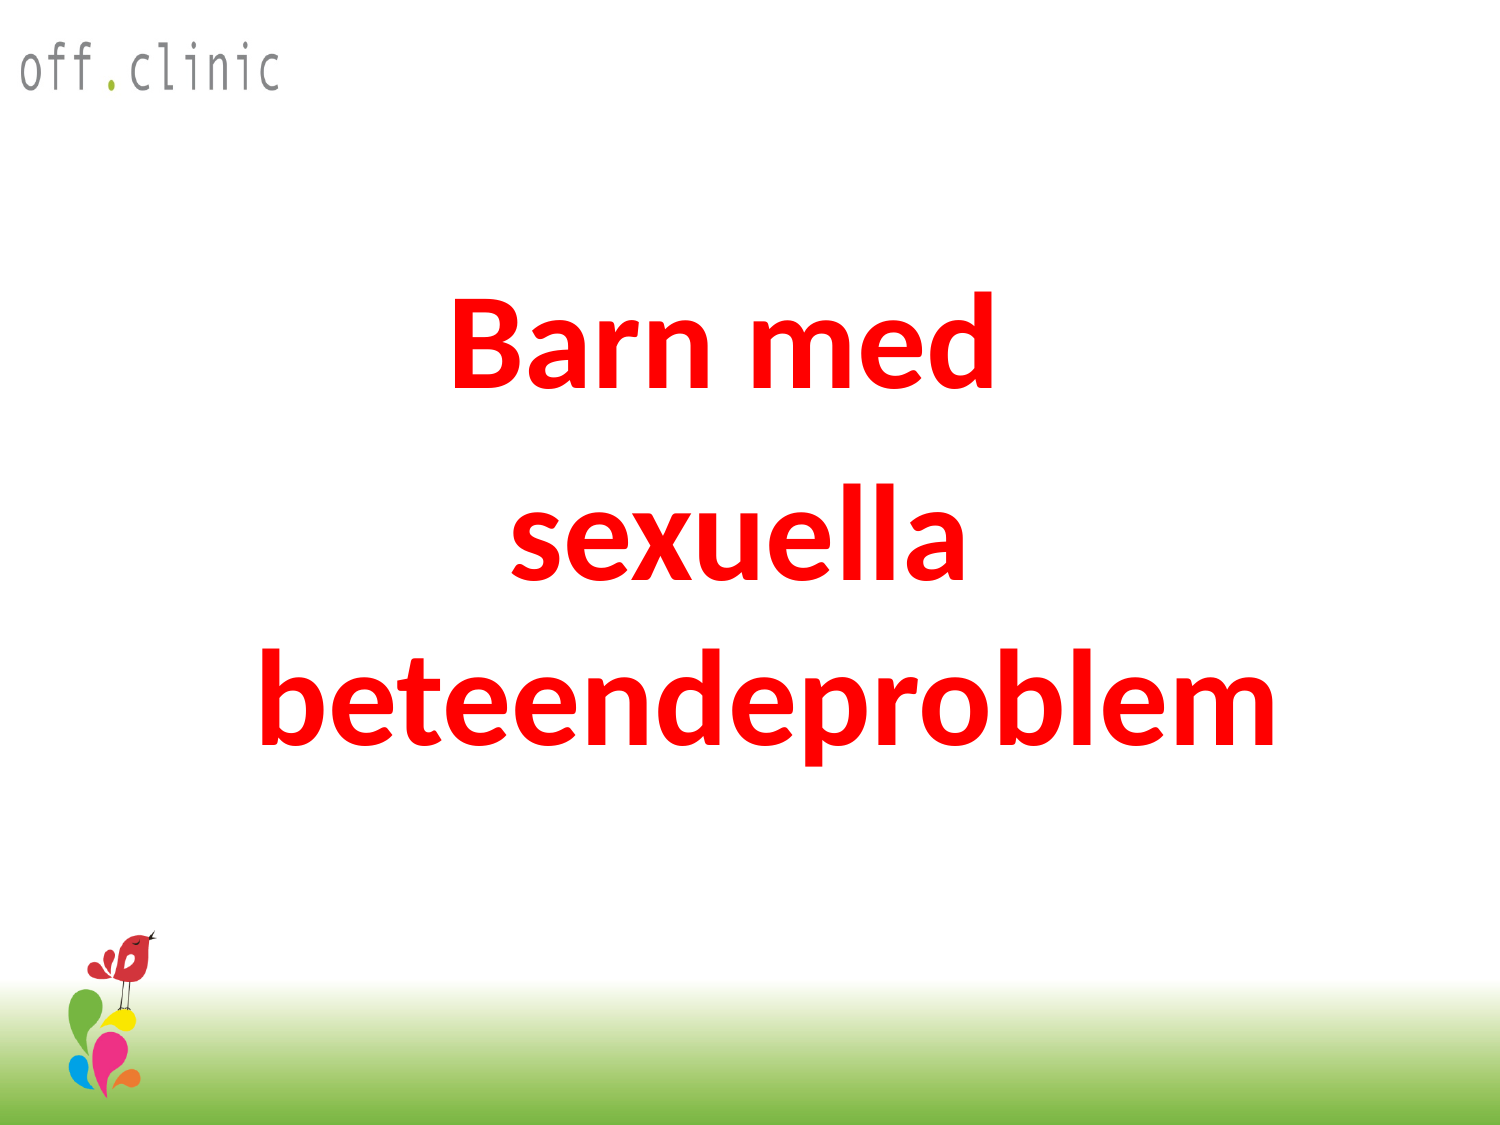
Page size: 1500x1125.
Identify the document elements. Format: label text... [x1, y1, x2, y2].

picture [0, 0, 307, 140]
list Barn med sexuella beteendeproblem [64, 243, 1415, 929]
picture [0, 930, 1500, 1125]
